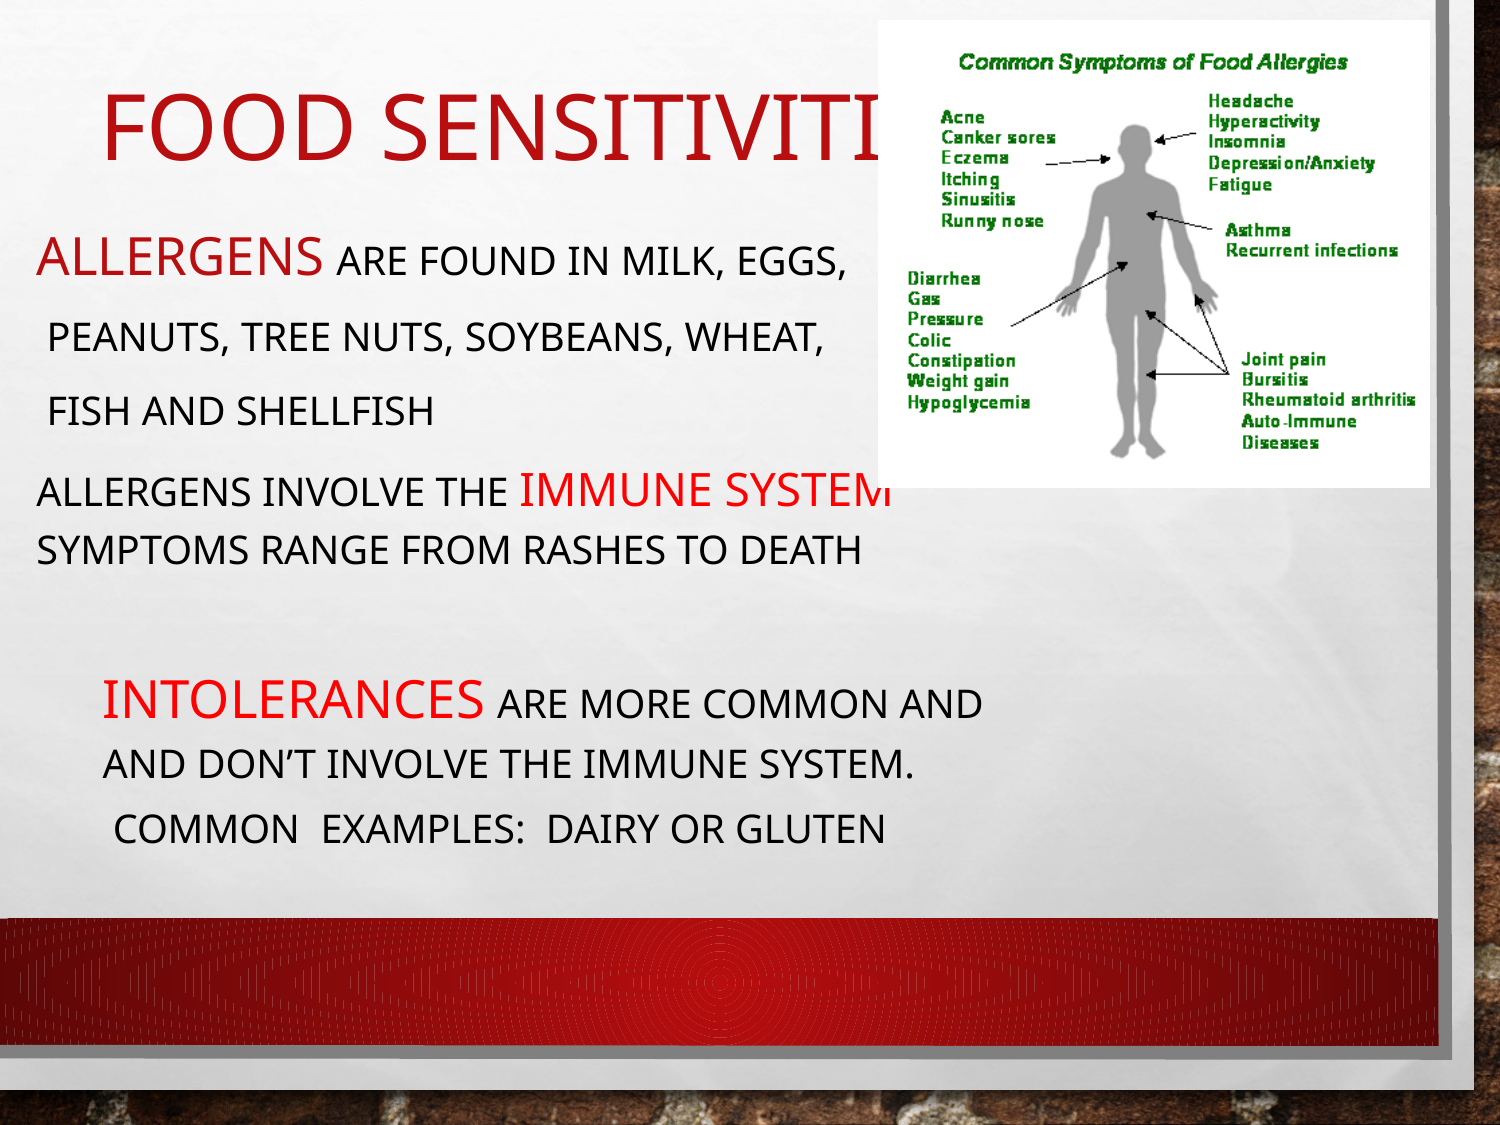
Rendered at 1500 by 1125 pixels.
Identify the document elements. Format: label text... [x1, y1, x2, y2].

picture [877, 20, 1430, 488]
list Allergens are found in milk, eggs, peanuts, tree nuts, soybeans, wheat, fish and shellfish Allergens involve the immune system Symptoms range from rashes to death Intolerances are more common and and don’t involve the immune system. Common examples: dairy or gluten [12, 200, 1000, 913]
title Food Sensitivities [84, 50, 877, 200]
picture [0, 0, 1500, 1125]
